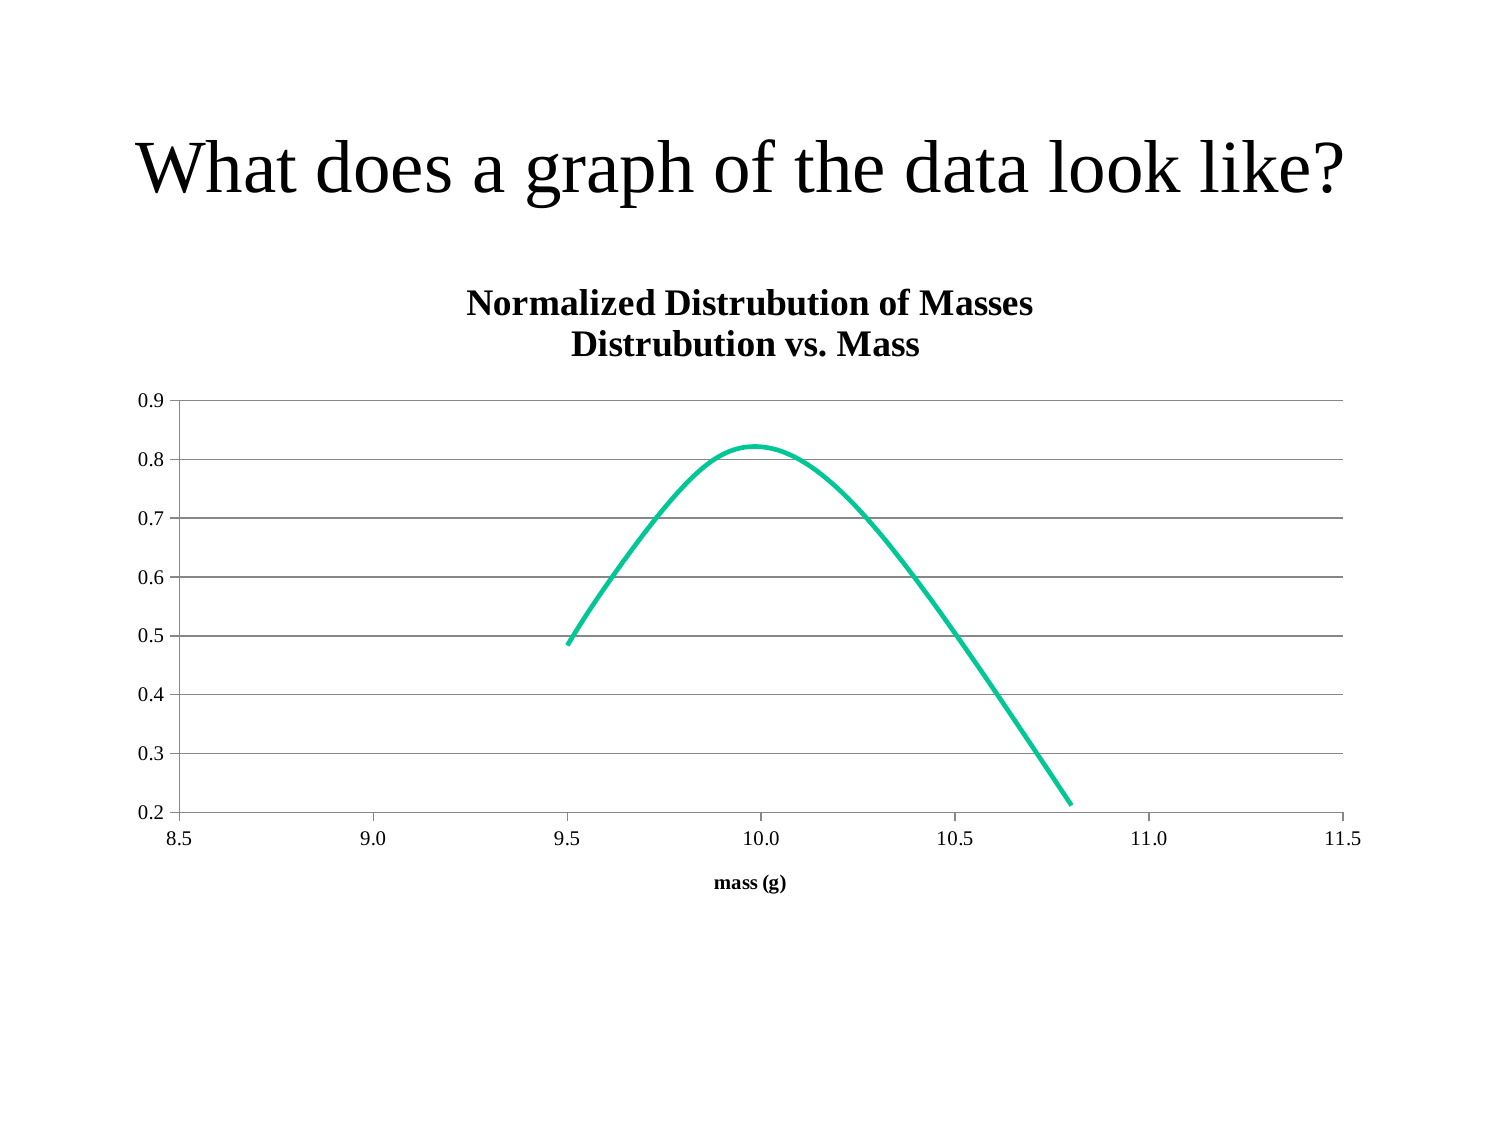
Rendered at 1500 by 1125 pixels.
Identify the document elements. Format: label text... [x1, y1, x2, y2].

chart [112, 249, 1388, 926]
title What does a graph of the data look like? [112, 99, 1388, 225]
